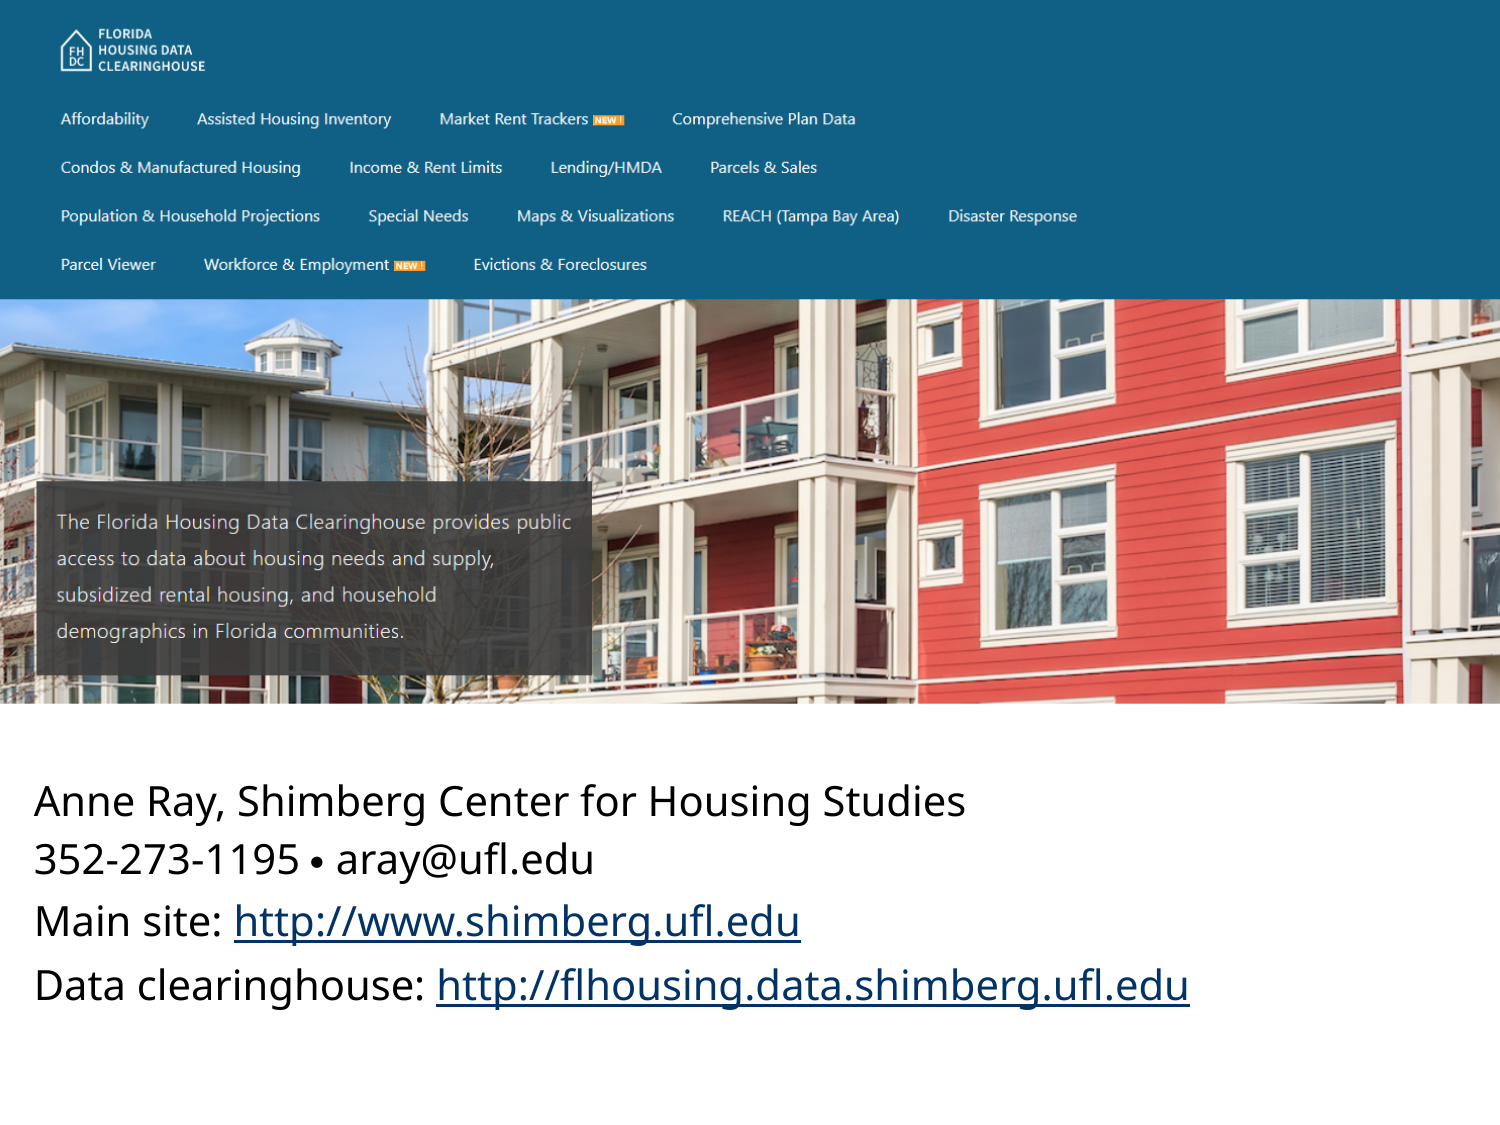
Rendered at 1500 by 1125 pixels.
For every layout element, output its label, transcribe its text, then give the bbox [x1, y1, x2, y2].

picture [0, 0, 1500, 720]
list Anne Ray, Shimberg Center for Housing Studies 352-273-1195  aray@ufl.edu Main site: http://www.shimberg.ufl.edu Data clearinghouse: http://flhousing.data.shimberg.ufl.edu [18, 773, 1482, 1047]
